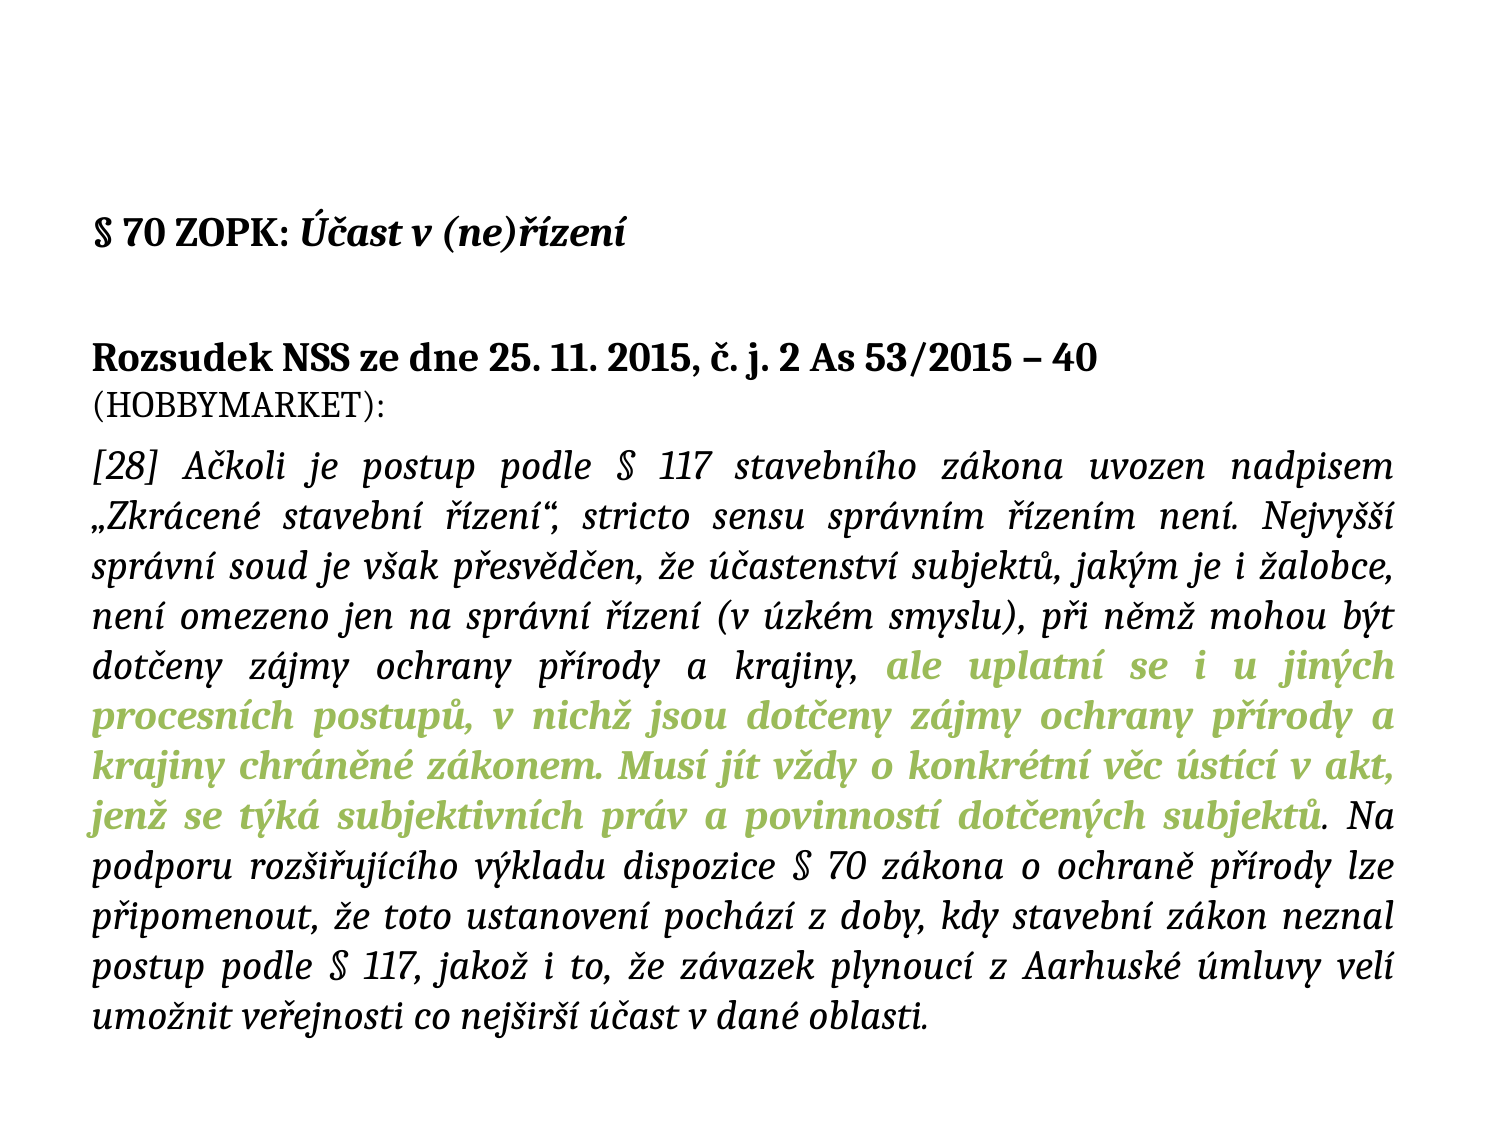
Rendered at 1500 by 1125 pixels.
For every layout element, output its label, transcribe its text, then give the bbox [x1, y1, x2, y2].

text_box § 70 ZOPK: Účast v (ne)řízení Rozsudek NSS ze dne 25. 11. 2015, č. j. 2 As 53/2015 – 40 (HOBBYMARKET): [28] Ačkoli je postup podle § 117 stavebního zákona uvozen nadpisem „Zkrácené stavební řízení“, stricto sensu správním řízením není. Nejvyšší správní soud je však přesvědčen, že účastenství subjektů, jakým je i žalobce, není omezeno jen na správní řízení (v úzkém smyslu), při němž mohou být dotčeny zájmy ochrany přírody a krajiny, ale uplatní se i u jiných procesních postupů, v nichž jsou dotčeny zájmy ochrany přírody a krajiny chráněné zákonem. Musí jít vždy o konkrétní věc ústící v akt, jenž se týká subjektivních práv a povinností dotčených subjektů. Na podporu rozšiřujícího výkladu dispozice § 70 zákona o ochraně přírody lze připomenout, že toto ustanovení pochází z doby, kdy stavební zákon neznal postup podle § 117, jakož i to, že závazek plynoucí z Aarhuské úmluvy velí umožnit veřejnosti co nejširší účast v dané oblasti. [76, 190, 1411, 693]
